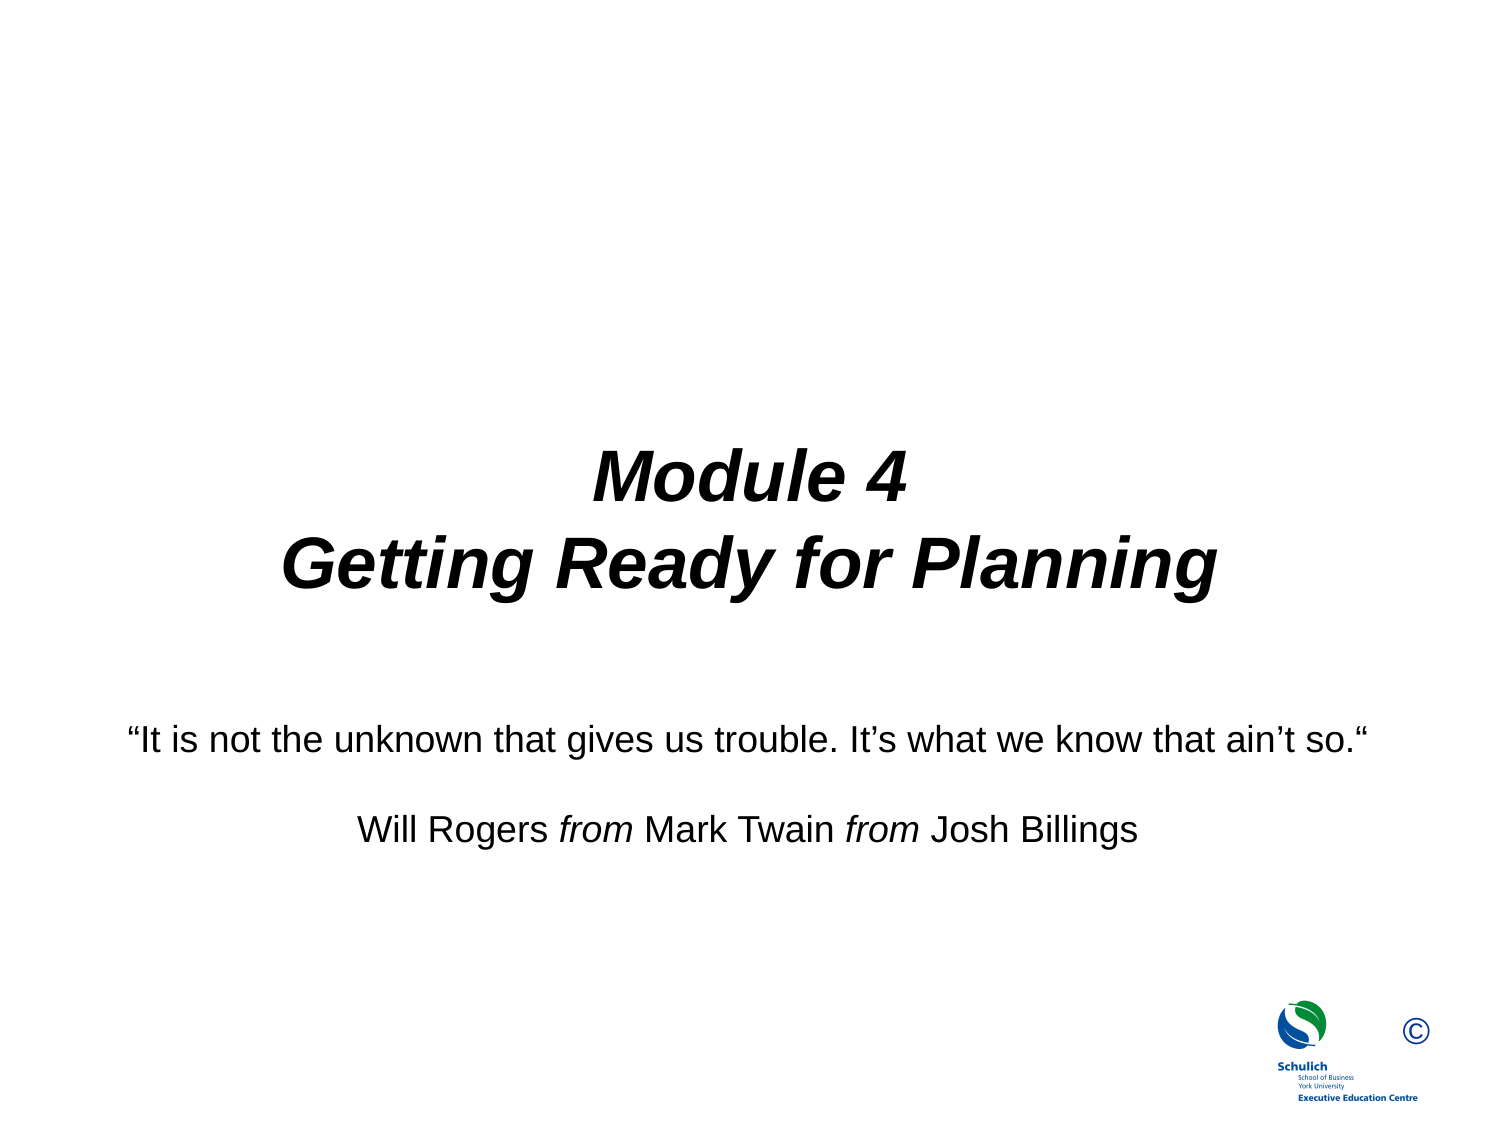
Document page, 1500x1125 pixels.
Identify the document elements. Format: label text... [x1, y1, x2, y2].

text_box Module 4 Getting Ready for Planning [0, 420, 1500, 698]
picture [1404, 1020, 1419, 1043]
picture [1275, 999, 1419, 1103]
picture [1411, 1025, 1419, 1037]
text_box “It is not the unknown that gives us trouble. It’s what we know that ain’t so.“ Will Rogers from Mark Twain from Josh Billings [76, 707, 1419, 857]
